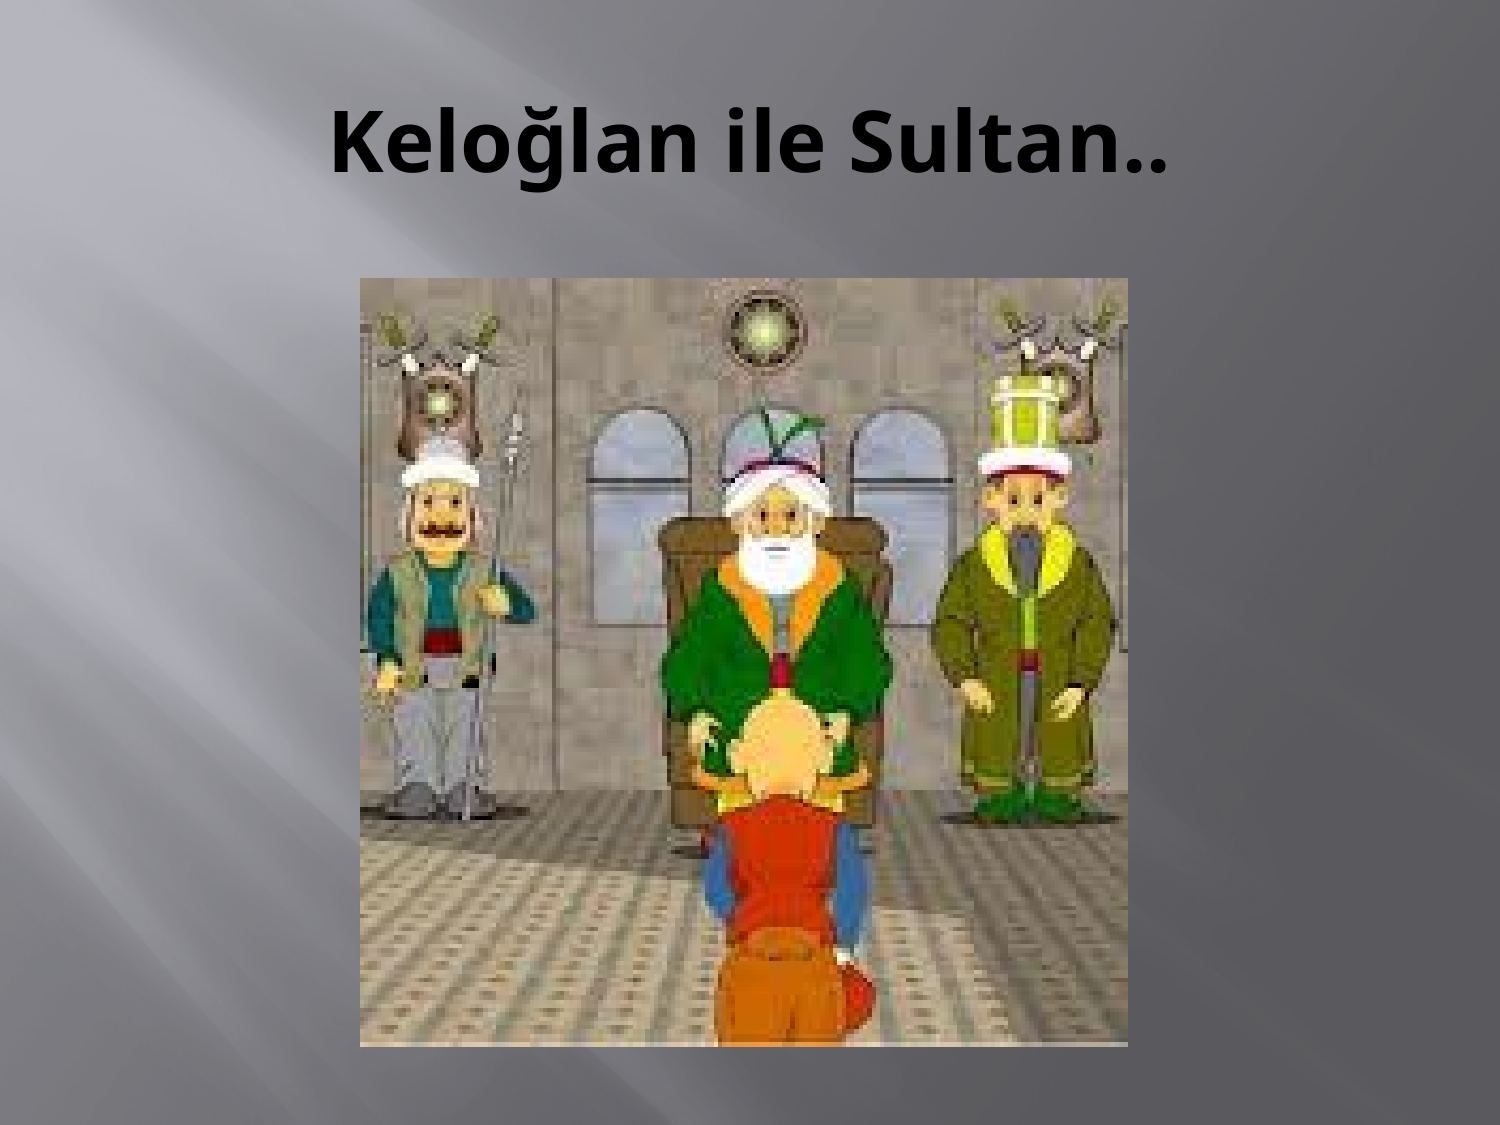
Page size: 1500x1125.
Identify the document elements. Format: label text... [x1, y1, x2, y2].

title Keloğlan ile Sultan.. [75, 45, 1425, 233]
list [359, 278, 1129, 1047]
